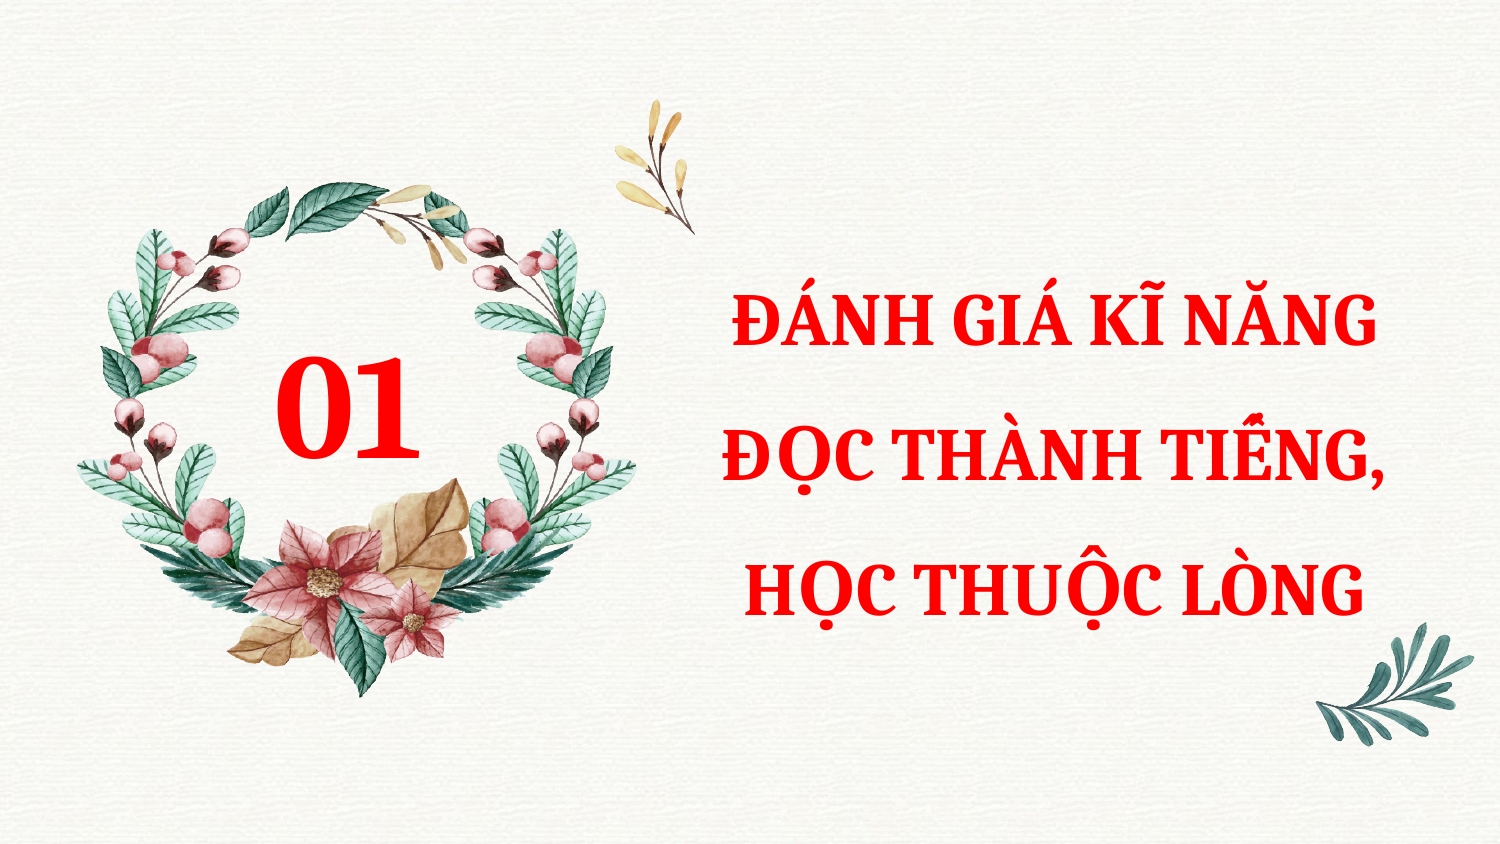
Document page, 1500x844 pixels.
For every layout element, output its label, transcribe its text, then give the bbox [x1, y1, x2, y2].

text_box ĐÁNH GIÁ KĨ NĂNG ĐỌC THÀNH TIẾNG, HỌC THUỘC LÒNG [661, 218, 1447, 638]
picture [0, 0, 1500, 844]
